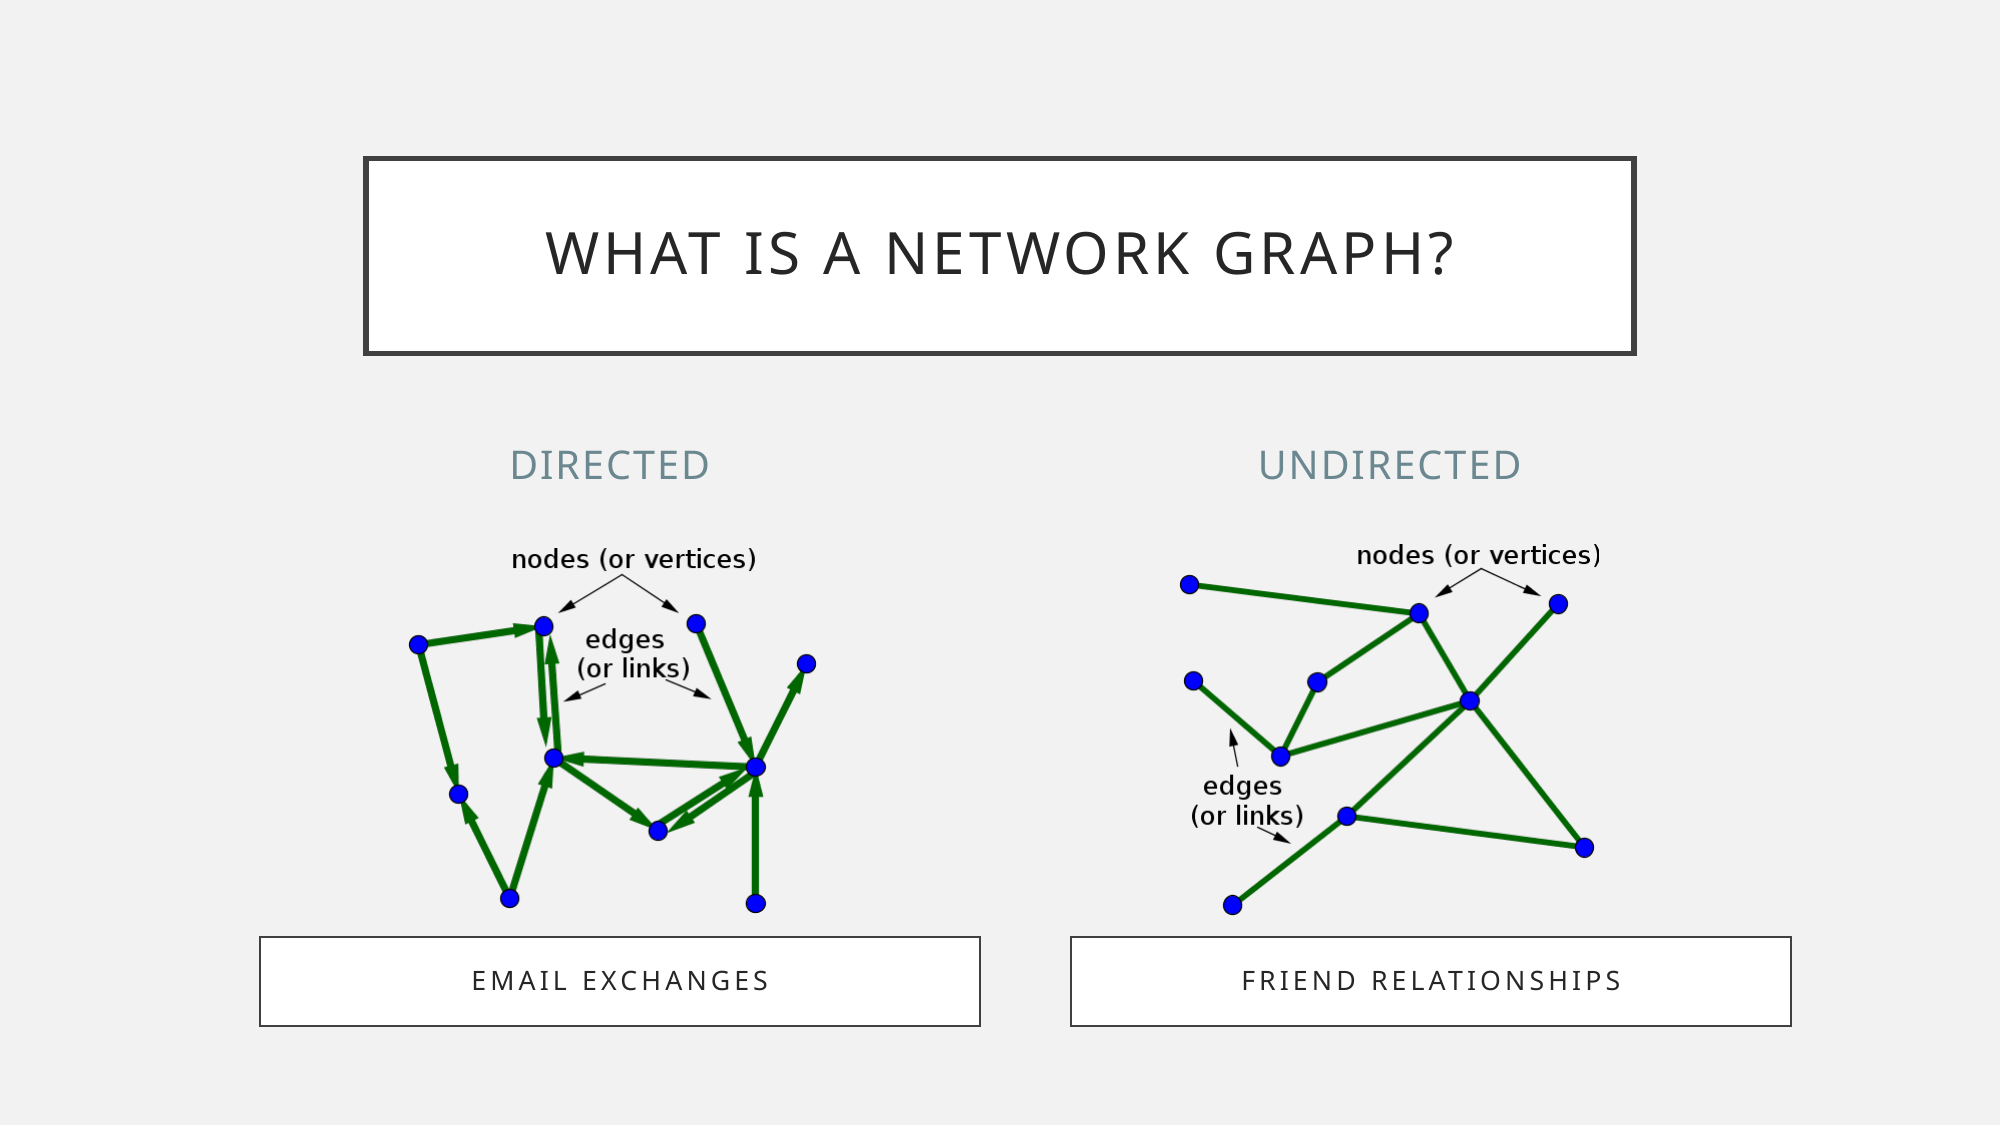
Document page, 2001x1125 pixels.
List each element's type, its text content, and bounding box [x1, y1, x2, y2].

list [399, 539, 820, 918]
text_box Email Exchanges [259, 937, 980, 1027]
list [1178, 539, 1599, 918]
list Undirected [1039, 379, 1741, 495]
text_box Friend relationships [1070, 937, 1791, 1027]
title What is a network graph? [363, 156, 1637, 356]
list Directed [259, 379, 961, 495]
